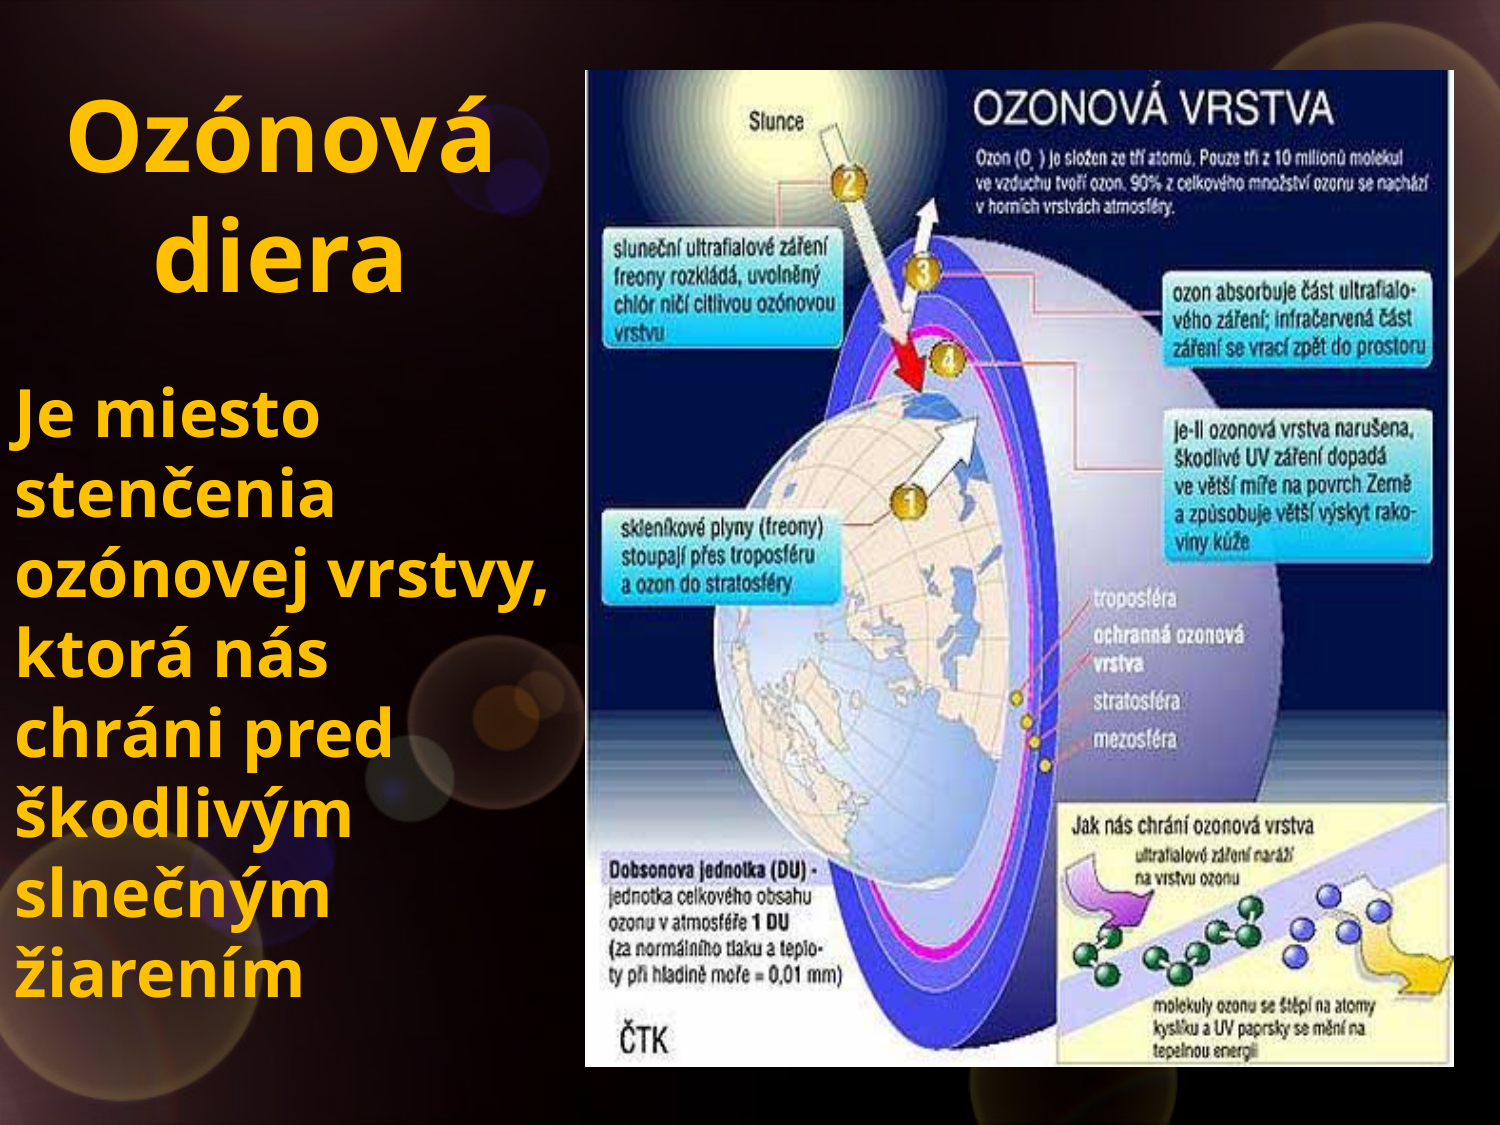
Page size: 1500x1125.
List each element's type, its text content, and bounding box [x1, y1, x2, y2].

text_box Je miesto stenčenia ozónovej vrstvy, ktorá nás chráni pred škodlivým slnečným žiarením [0, 363, 575, 1078]
title Ozónová diera [0, 105, 563, 281]
picture [0, 0, 1500, 1125]
